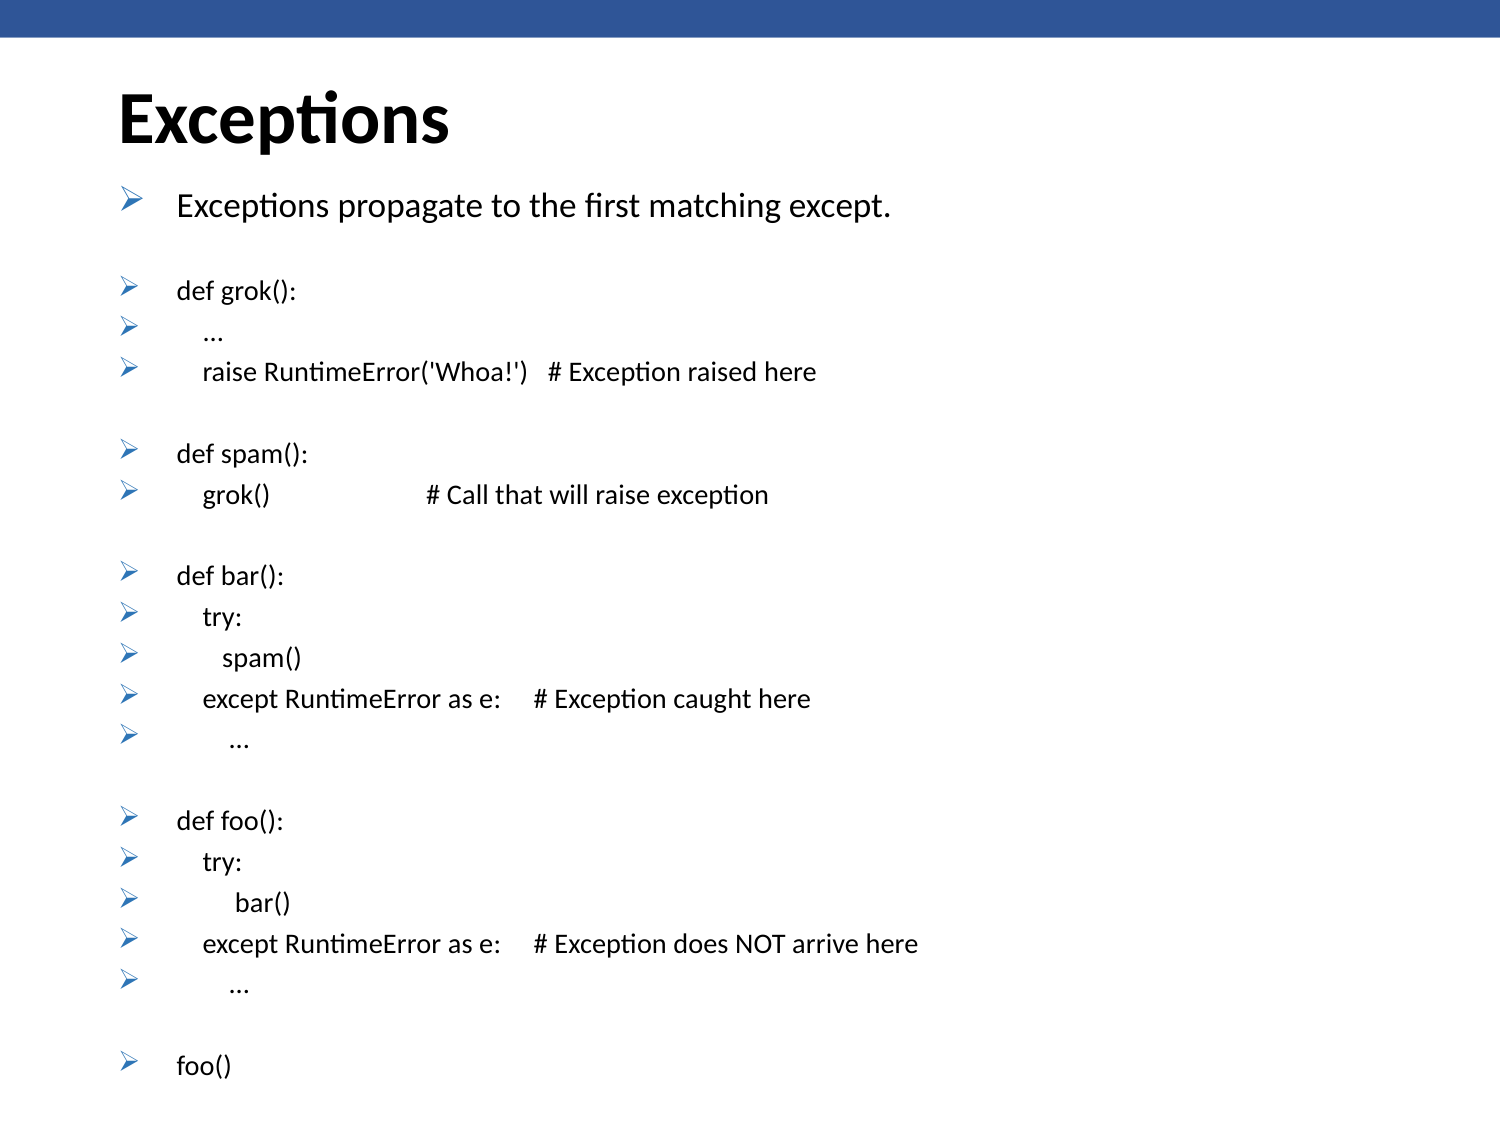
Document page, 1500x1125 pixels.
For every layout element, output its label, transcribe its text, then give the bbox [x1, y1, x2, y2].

title Exceptions [103, 59, 1397, 179]
list Exceptions propagate to the first matching except. def grok(): ... raise RuntimeError('Whoa!') # Exception raised here def spam(): grok() # Call that will raise exception def bar(): try: spam() except RuntimeError as e: # Exception caught here ... def foo(): try: bar() except RuntimeError as e: # Exception does NOT arrive here ... foo() [103, 179, 1397, 1094]
